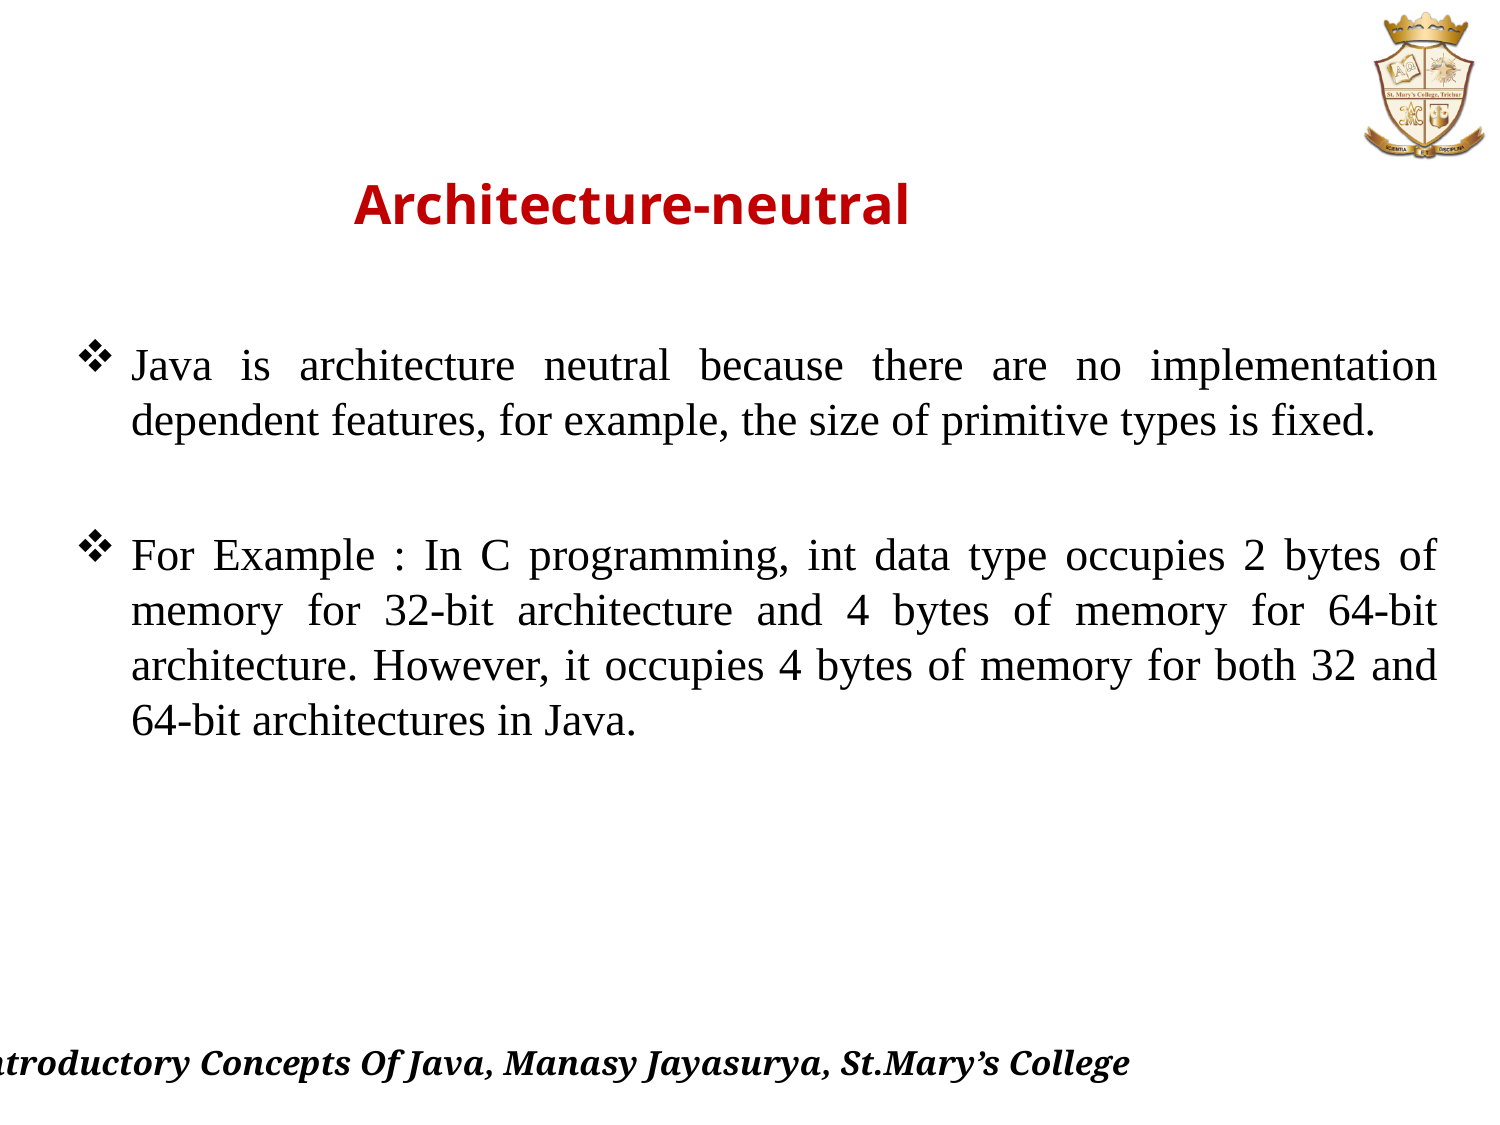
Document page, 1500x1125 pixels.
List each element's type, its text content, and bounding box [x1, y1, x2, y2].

picture [1342, 0, 1500, 183]
text_box Introductory Concepts Of Java, Manasy Jayasurya, St.Mary’s College [0, 1034, 1146, 1090]
text_box Java is architecture neutral because there are no implementation dependent features, for example, the size of primitive types is fixed. For Example : In C programming, int data type occupies 2 bytes of memory for 32-bit architecture and 4 bytes of memory for 64-bit architecture. However, it occupies 4 bytes of memory for both 32 and 64-bit architectures in Java. [60, 327, 1454, 887]
text_box Architecture-neutral [0, 121, 1309, 245]
